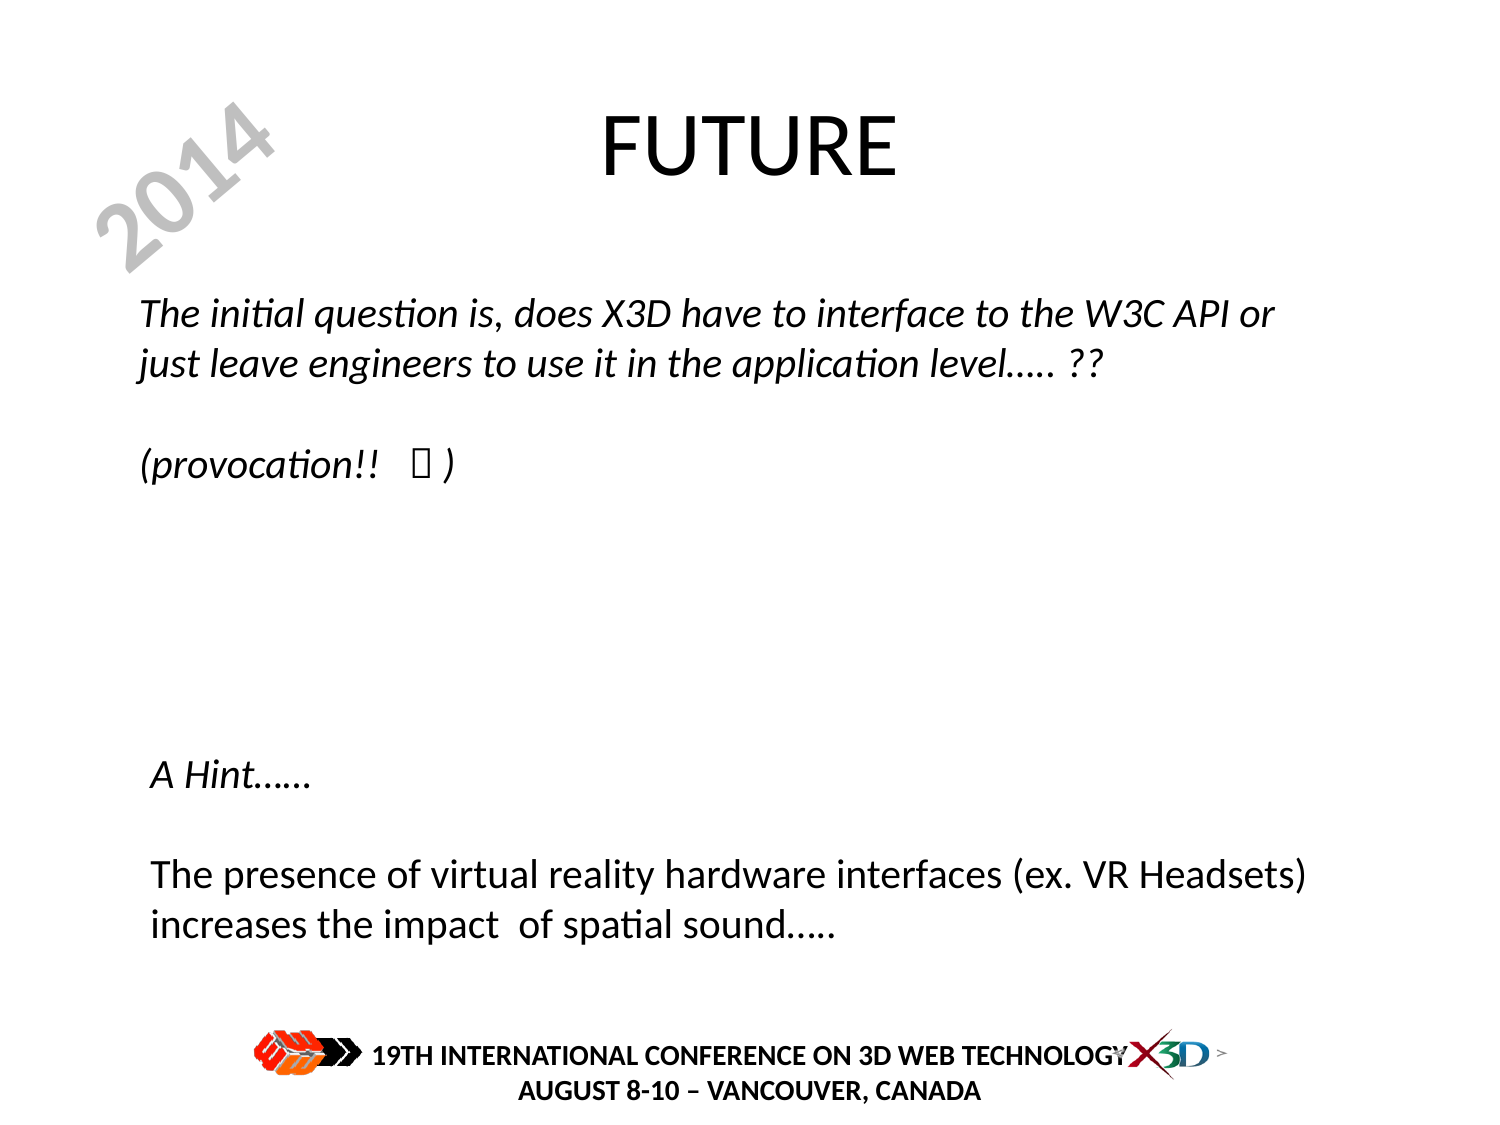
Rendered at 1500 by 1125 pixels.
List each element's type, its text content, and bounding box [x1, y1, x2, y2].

title FUTURE [75, 45, 1425, 233]
text_box 2014 [47, 53, 312, 307]
text_box A Hint…… The presence of virtual reality hardware interfaces (ex. VR Headsets) increases the impact of spatial sound….. [135, 739, 1447, 955]
text_box The initial question is, does X3D have to interface to the W3C API or just leave engineers to use it in the application level….. ?? (provocation!!  ) [123, 278, 1317, 494]
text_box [241, 1022, 1259, 1083]
